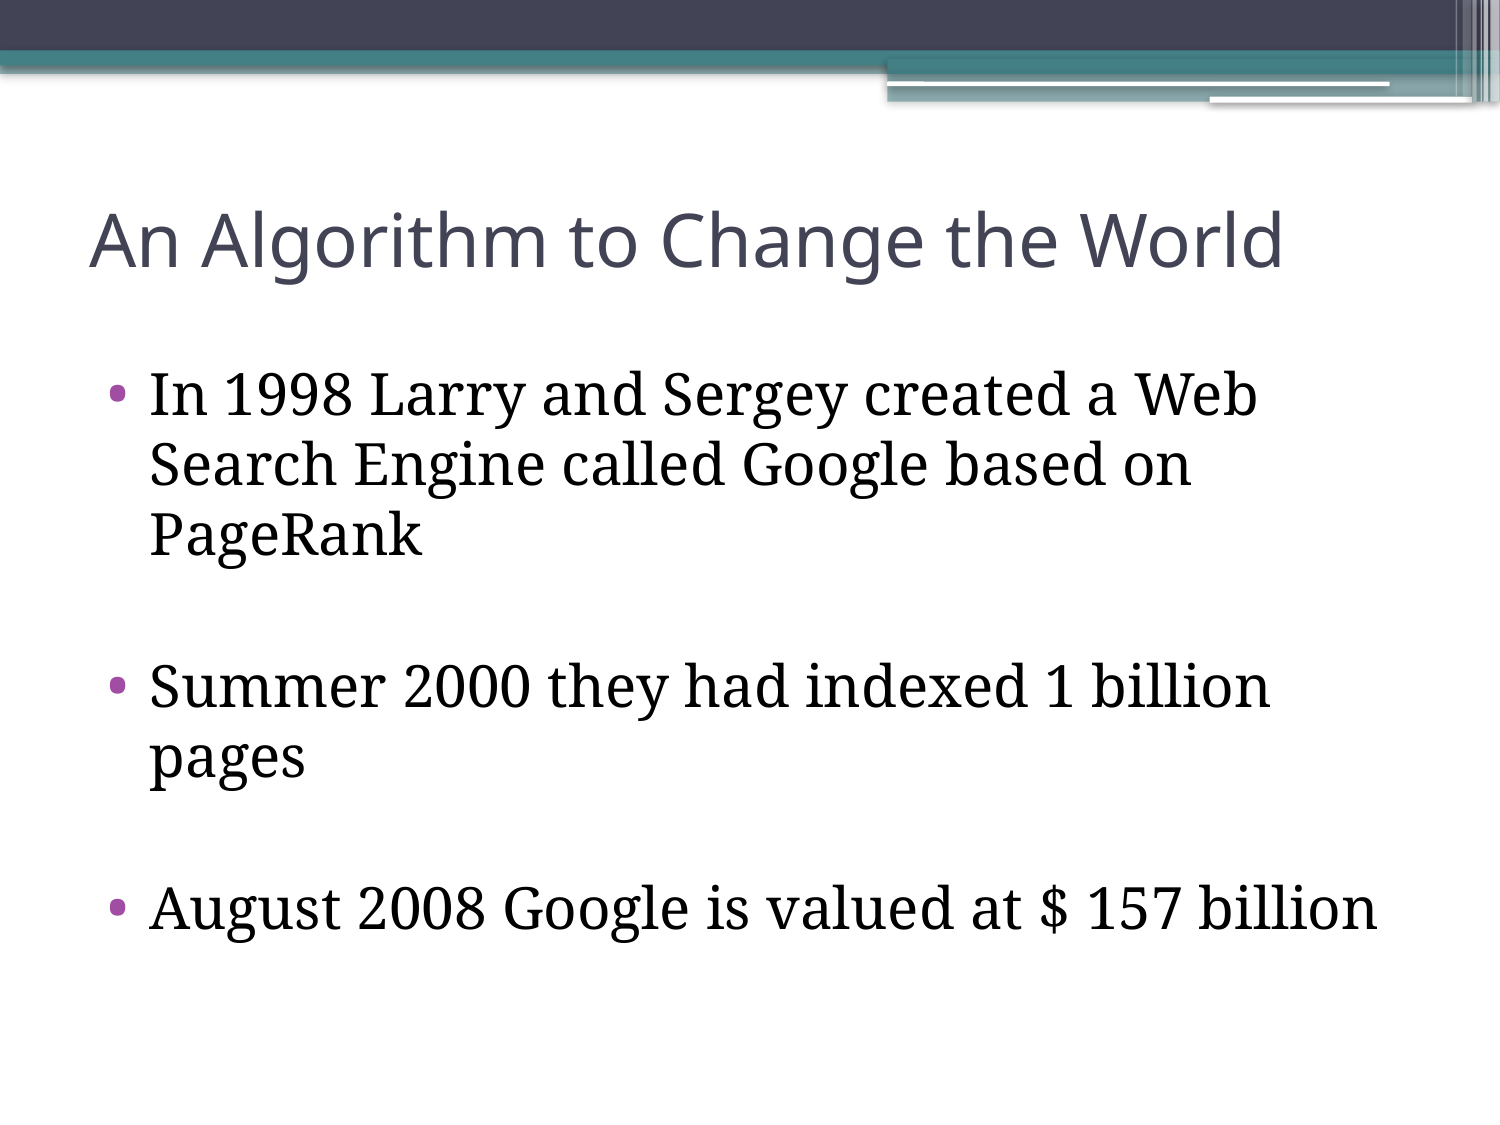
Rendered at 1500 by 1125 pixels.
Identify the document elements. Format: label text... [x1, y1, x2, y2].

title An Algorithm to Change the World [75, 149, 1425, 325]
list In 1998 Larry and Sergey created a Web Search Engine called Google based on PageRank Summer 2000 they had indexed 1 billion pages August 2008 Google is valued at $ 157 billion [75, 350, 1425, 1060]
